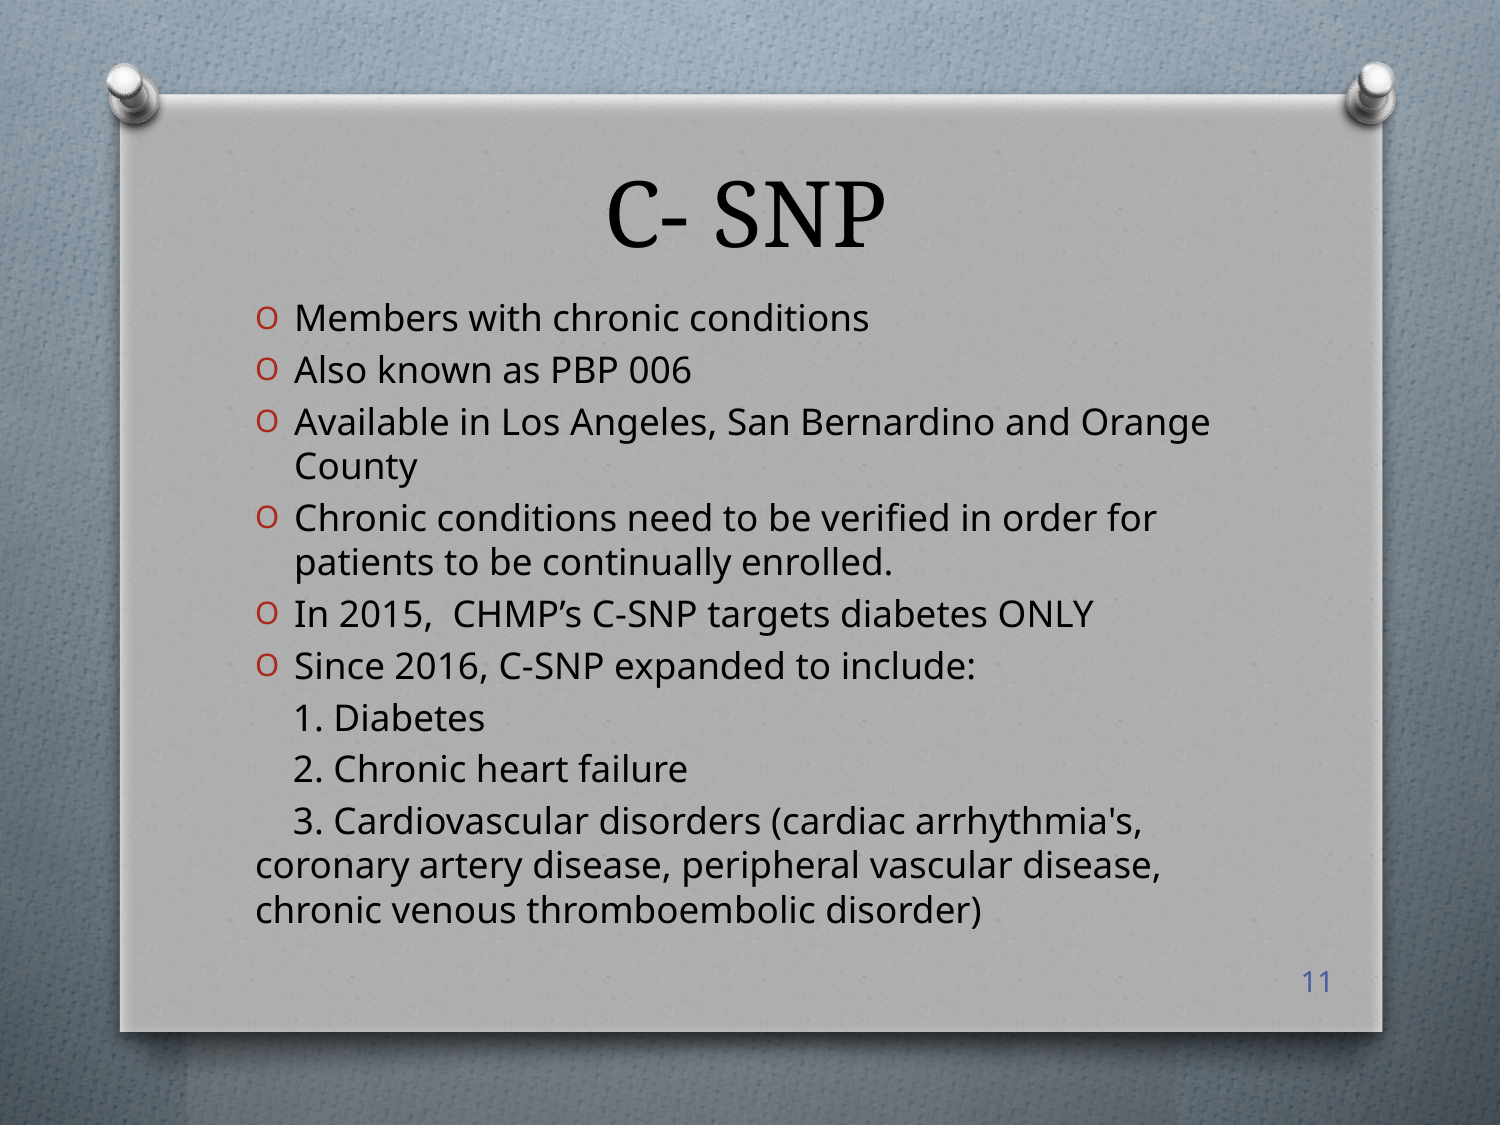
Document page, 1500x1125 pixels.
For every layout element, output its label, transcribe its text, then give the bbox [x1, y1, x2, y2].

list Members with chronic conditions Also known as PBP 006 Available in Los Angeles, San Bernardino and Orange County Chronic conditions need to be verified in order for patients to be continually enrolled. In 2015, CHMP’s C-SNP targets diabetes ONLY Since 2016, C-SNP expanded to include: 1. Diabetes 2. Chronic heart failure 3. Cardiovascular disorders (cardiac arrhythmia's, coronary artery disease, peripheral vascular disease, chronic venous thromboembolic disorder) [240, 287, 1257, 939]
picture [75, 29, 198, 153]
picture [1317, 35, 1439, 156]
title C- SNP [174, 112, 1318, 310]
slide_number 11 [1258, 952, 1350, 1013]
